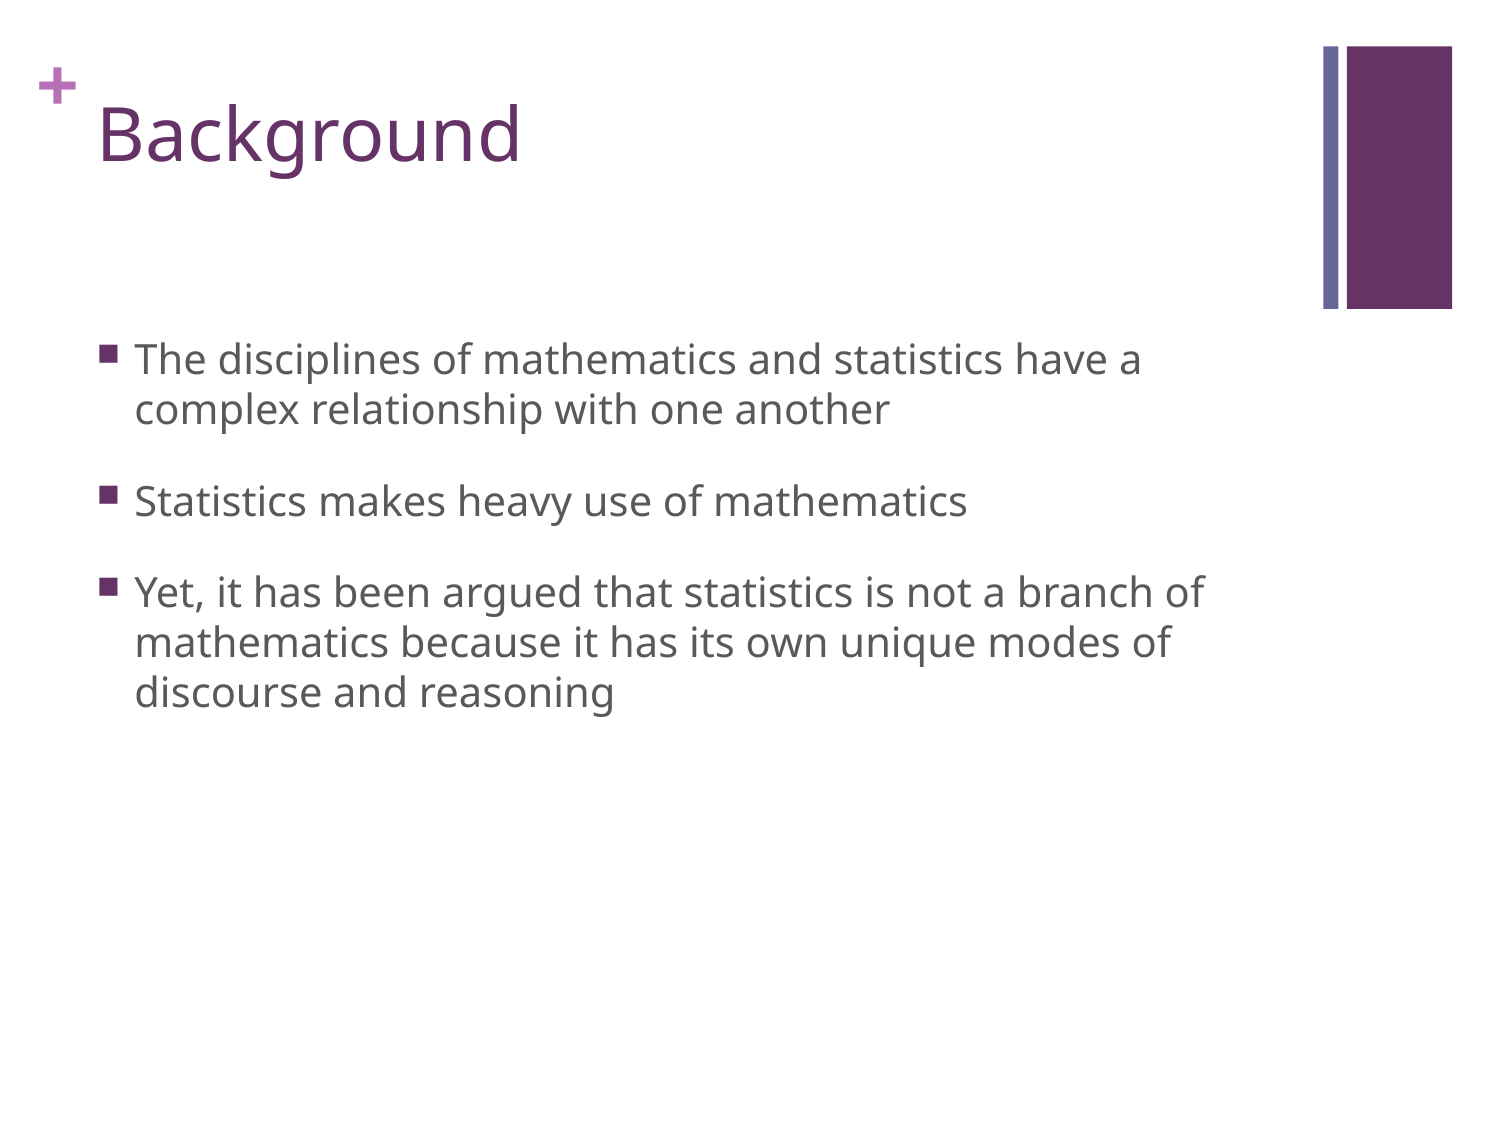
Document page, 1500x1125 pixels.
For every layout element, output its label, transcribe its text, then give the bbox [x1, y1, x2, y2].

list The disciplines of mathematics and statistics have a complex relationship with one another Statistics makes heavy use of mathematics Yet, it has been argued that statistics is not a branch of mathematics because it has its own unique modes of discourse and reasoning [81, 324, 1322, 1005]
title Background [81, 79, 1322, 263]
